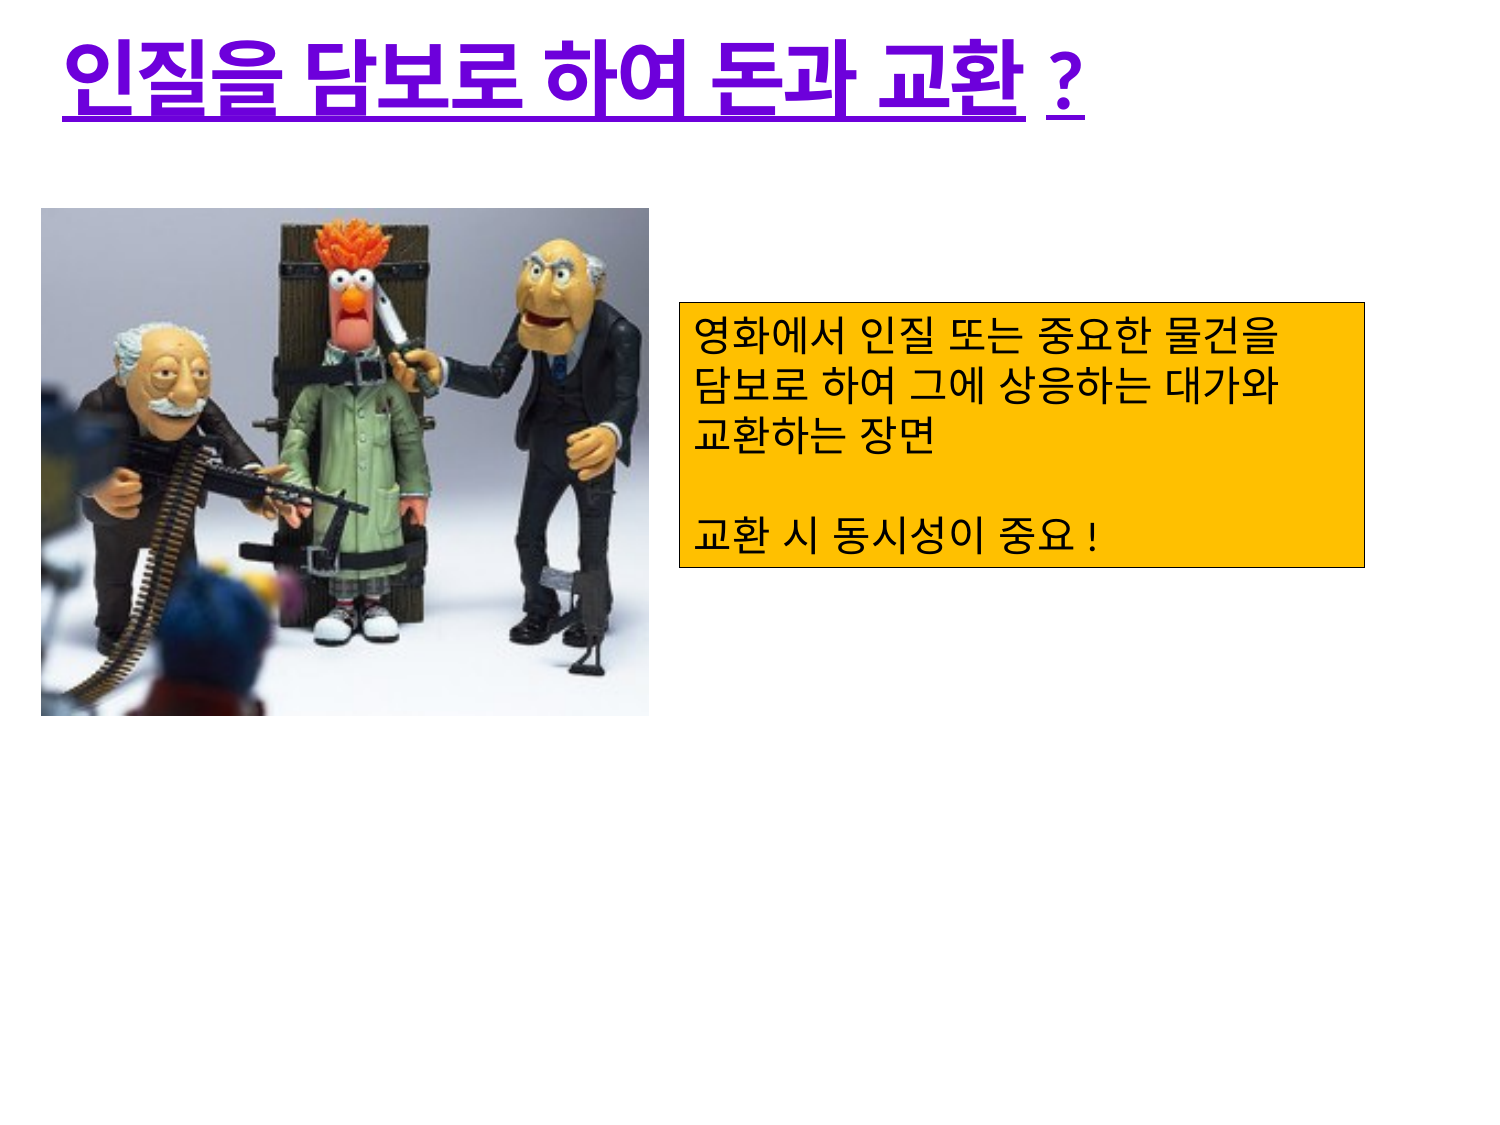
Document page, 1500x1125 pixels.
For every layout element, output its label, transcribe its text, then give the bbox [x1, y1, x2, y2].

title 인질을 담보로 하여 돈과 교환? [62, 37, 1438, 149]
text_box 영화에서 인질 또는 중요한 물건을 담보로 하여 그에 상응하는 대가와 교환하는 장면 교환 시 동시성이 중요! [679, 302, 1365, 568]
picture [40, 207, 649, 717]
